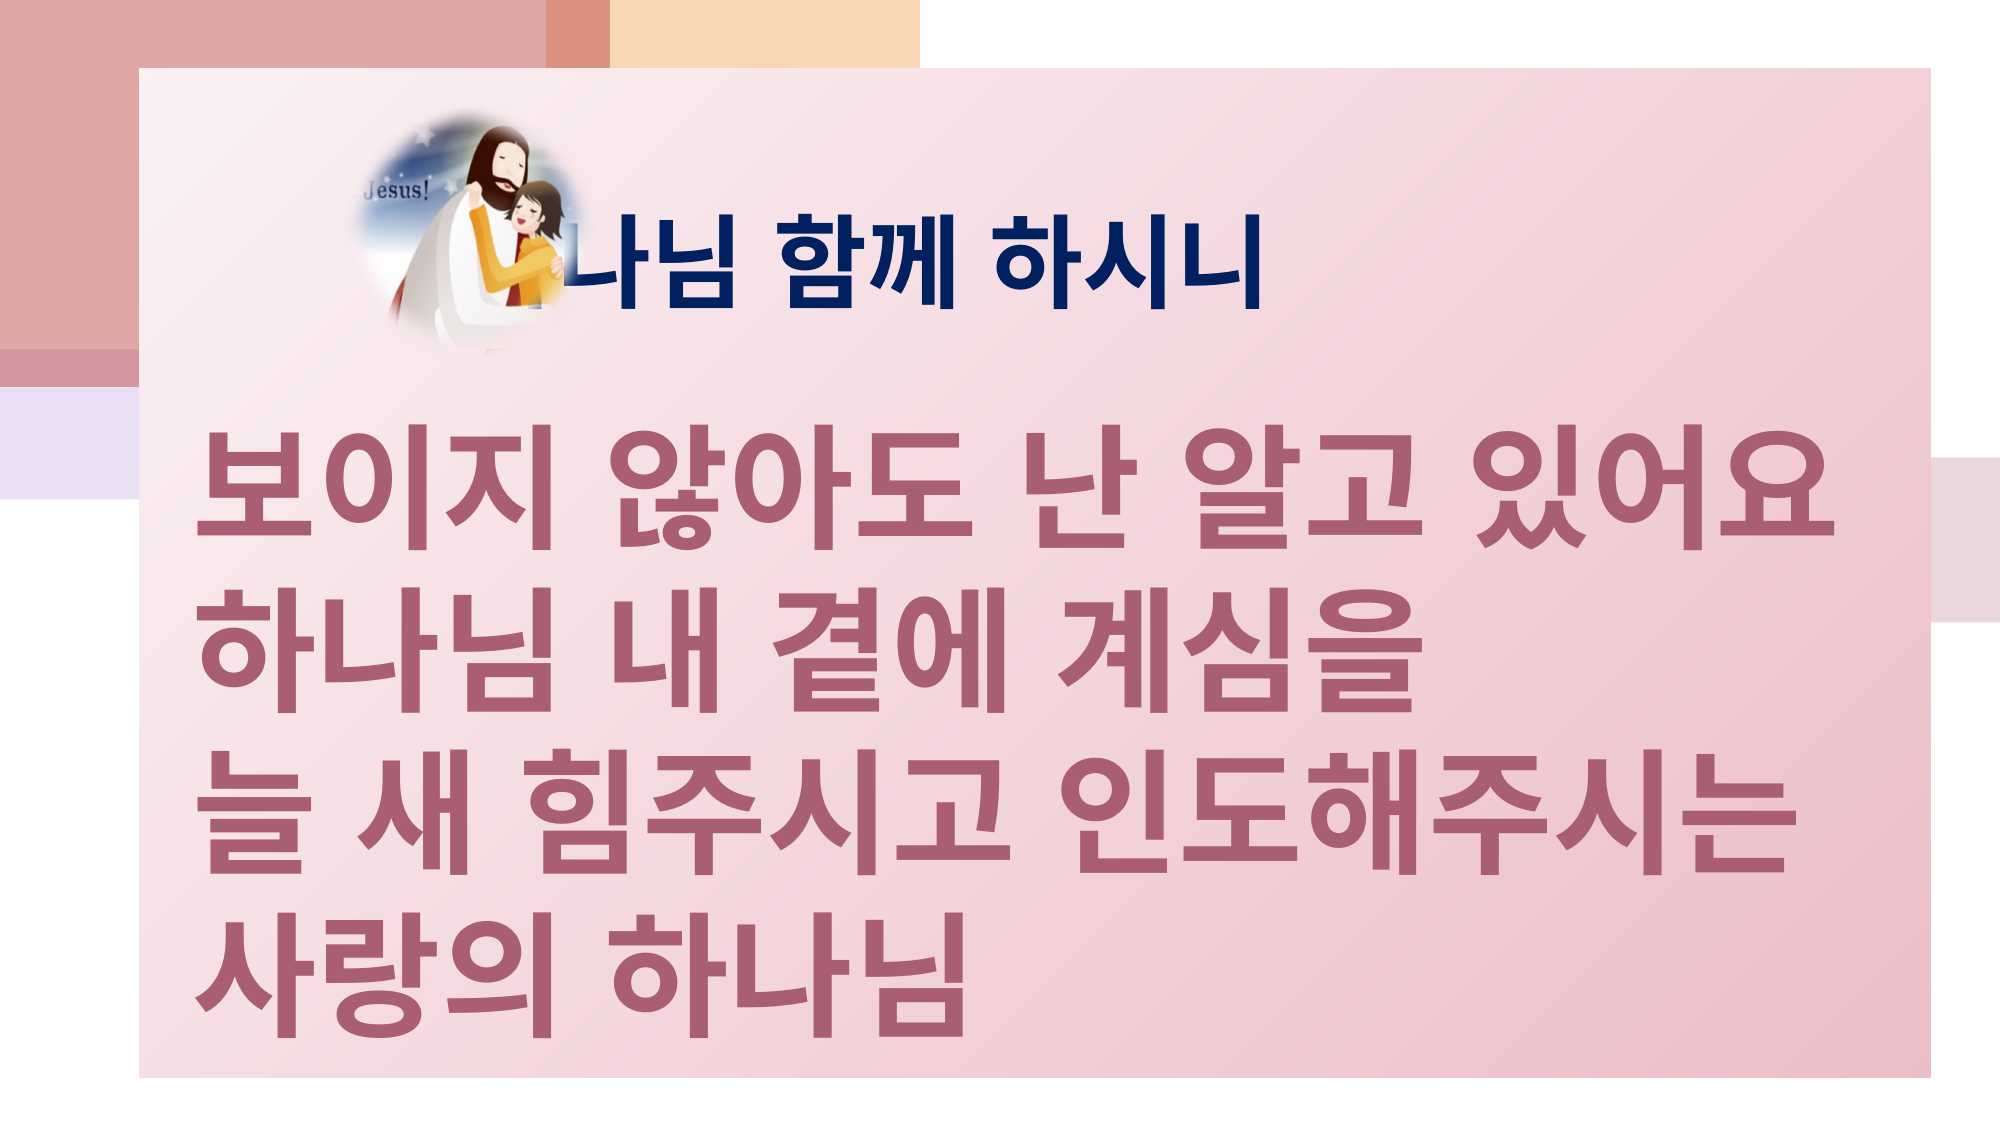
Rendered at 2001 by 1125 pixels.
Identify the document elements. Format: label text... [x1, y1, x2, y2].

picture [339, 101, 601, 364]
title 하나님 함께 하시니 보이지 않아도 난 알고 있어요 하나님 내 곁에 계심을 늘 새 힘주시고 인도해주시는 사랑의 하나님 [138, 67, 1932, 1079]
